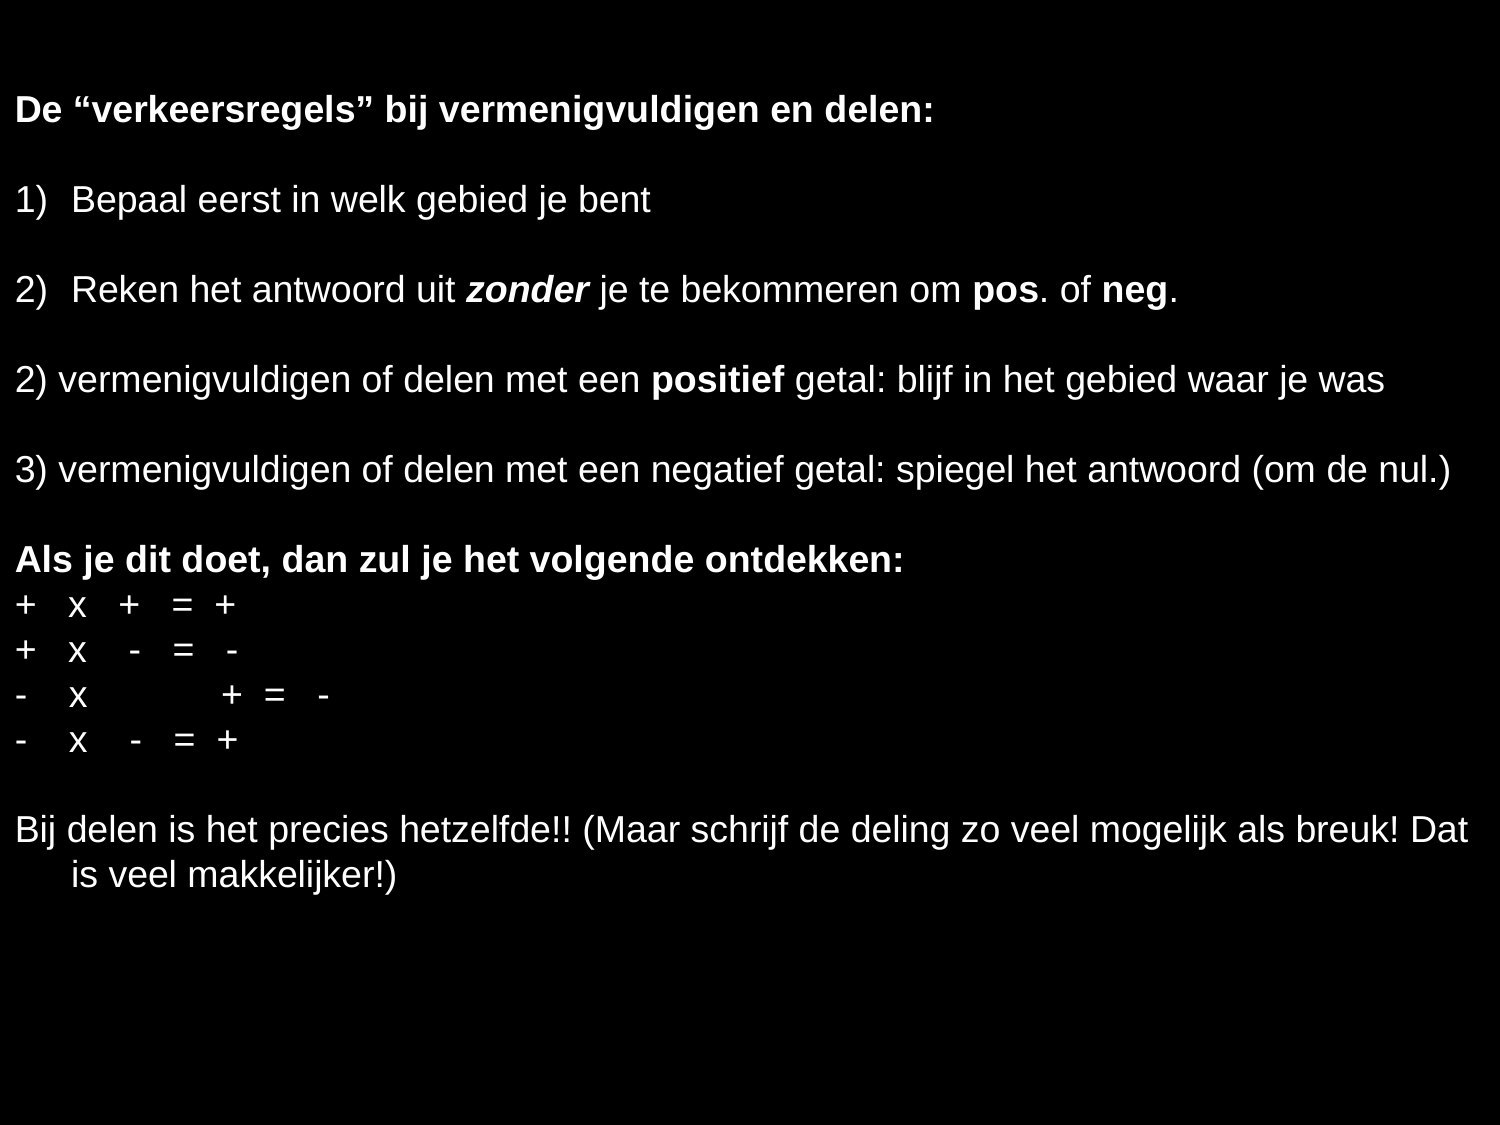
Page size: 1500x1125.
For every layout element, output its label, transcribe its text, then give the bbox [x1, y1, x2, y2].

text_box De “verkeersregels” bij vermenigvuldigen en delen: Bepaal eerst in welk gebied je bent Reken het antwoord uit zonder je te bekommeren om pos. of neg. 2) vermenigvuldigen of delen met een positief getal: blijf in het gebied waar je was 3) vermenigvuldigen of delen met een negatief getal: spiegel het antwoord (om de nul.) Als je dit doet, dan zul je het volgende ontdekken: + x + = + + x - = - - x + = - - x - = + Bij delen is het precies hetzelfde!! (Maar schrijf de deling zo veel mogelijk als breuk! Dat is veel makkelijker!) [0, 78, 1500, 903]
